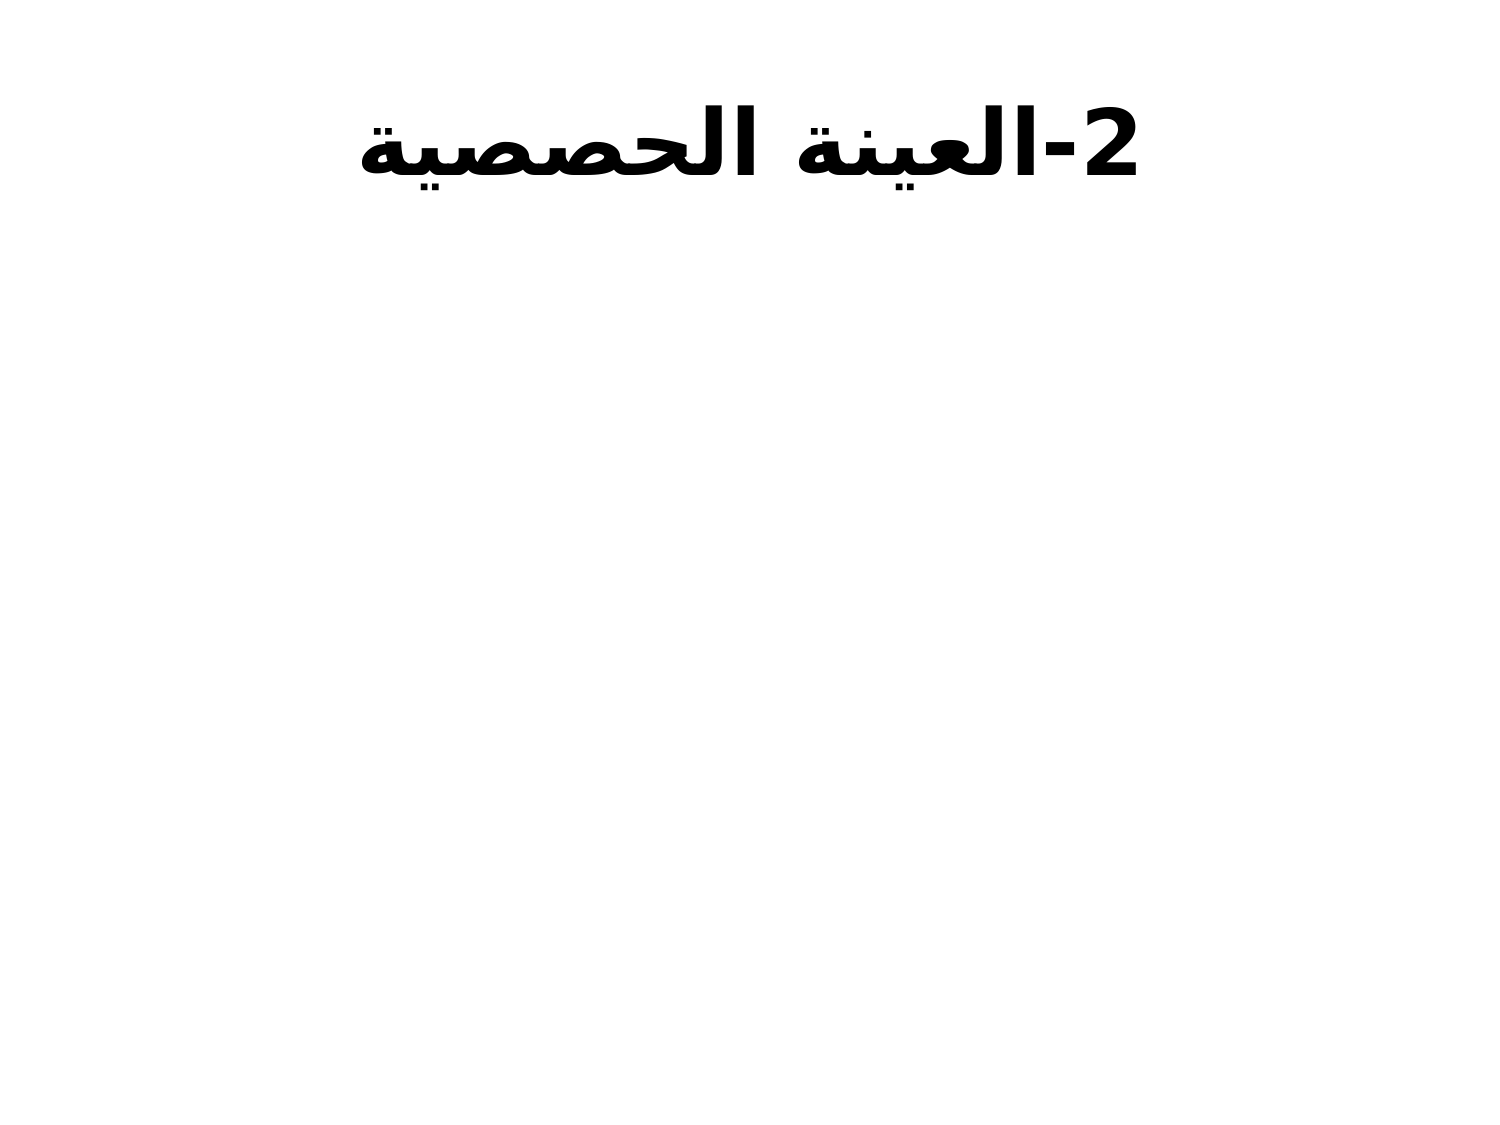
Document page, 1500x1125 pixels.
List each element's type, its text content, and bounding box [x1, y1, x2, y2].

title 2-العينة الحصصية [75, 45, 1425, 233]
